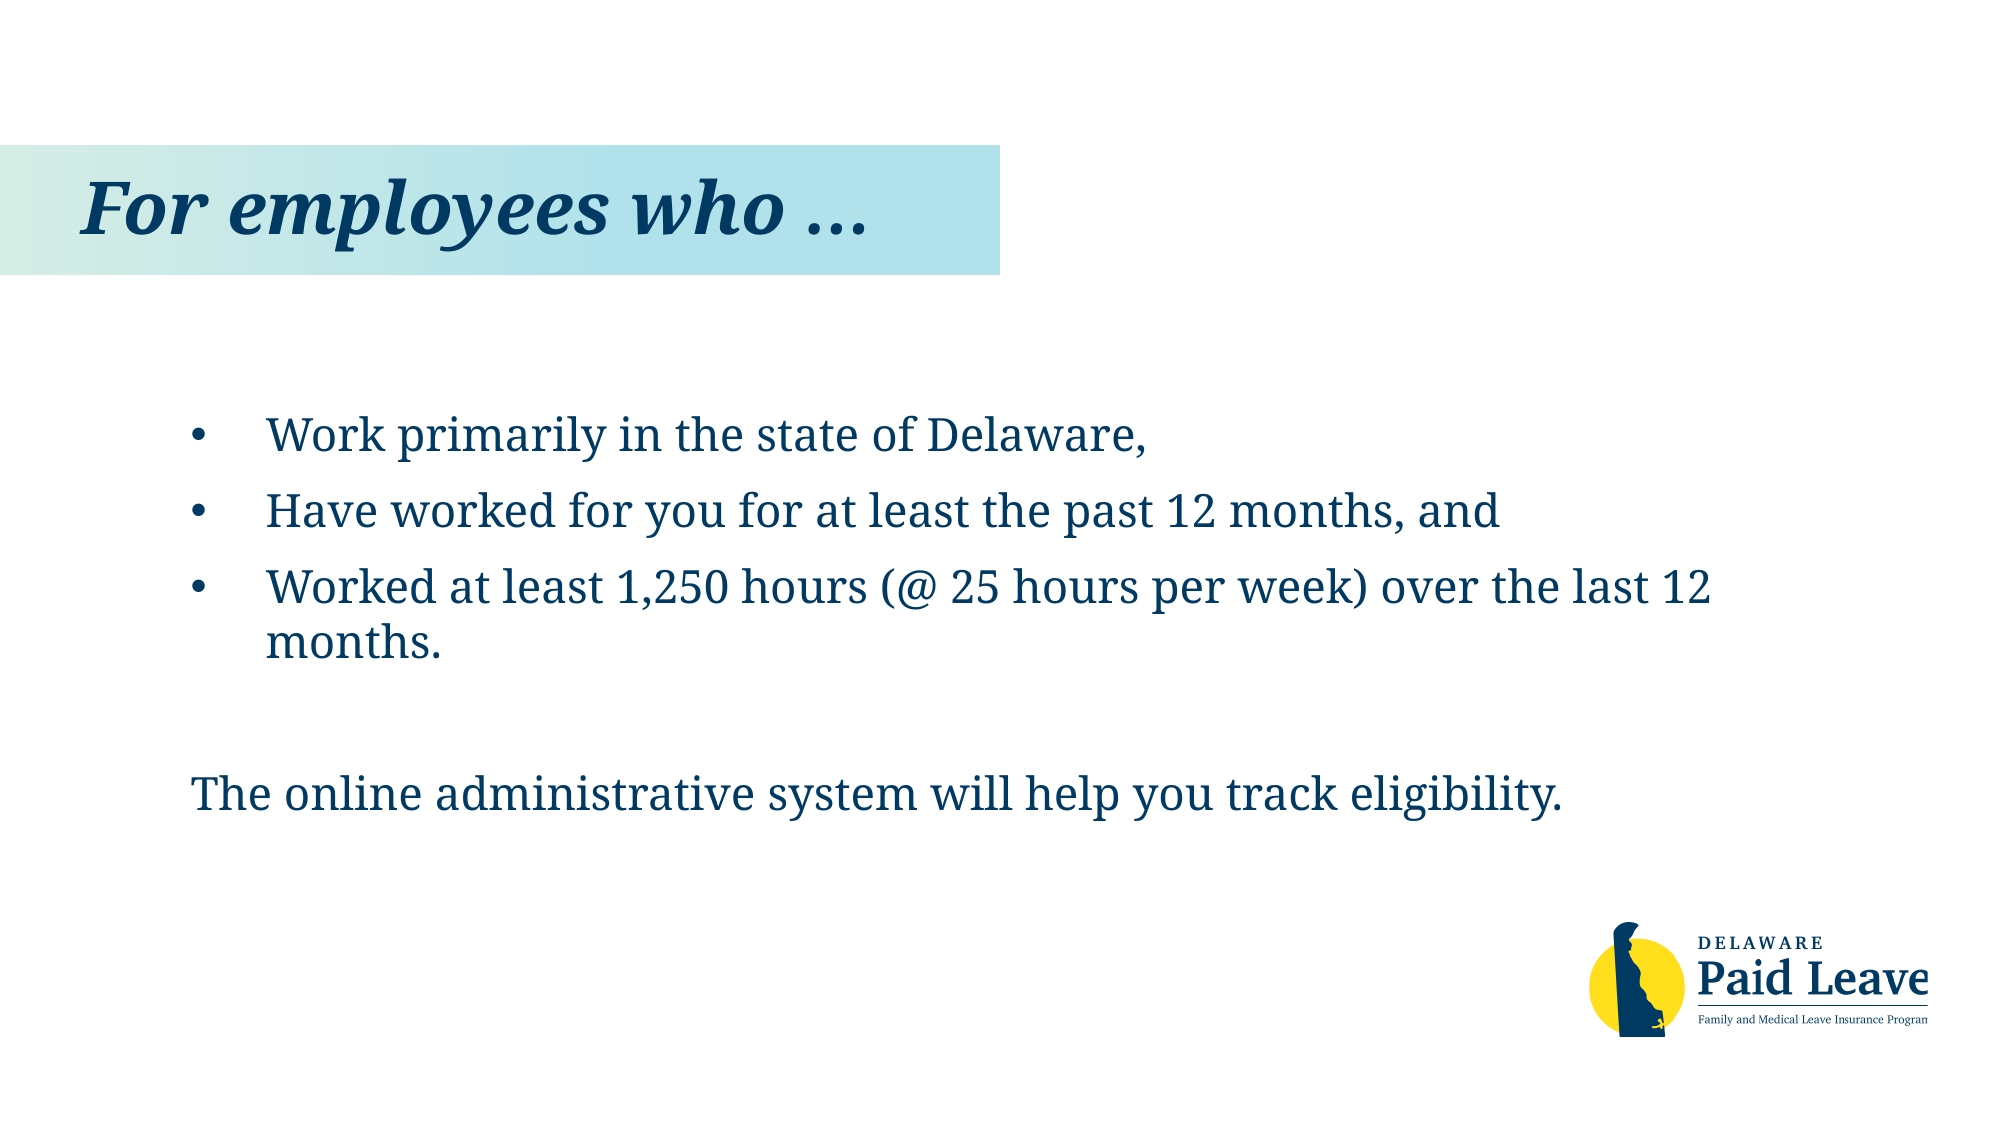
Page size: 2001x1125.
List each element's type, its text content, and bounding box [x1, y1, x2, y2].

text_box [0, 144, 1001, 276]
picture [1589, 922, 1928, 1037]
text_box Work primarily in the state of Delaware, Have worked for you for at least the past 12 months, and Worked at least 1,250 hours (@ 25 hours per week) over the last 12 months. The online administrative system will help you track eligibility. [175, 398, 1825, 804]
text_box For employees who … [65, 154, 1000, 266]
